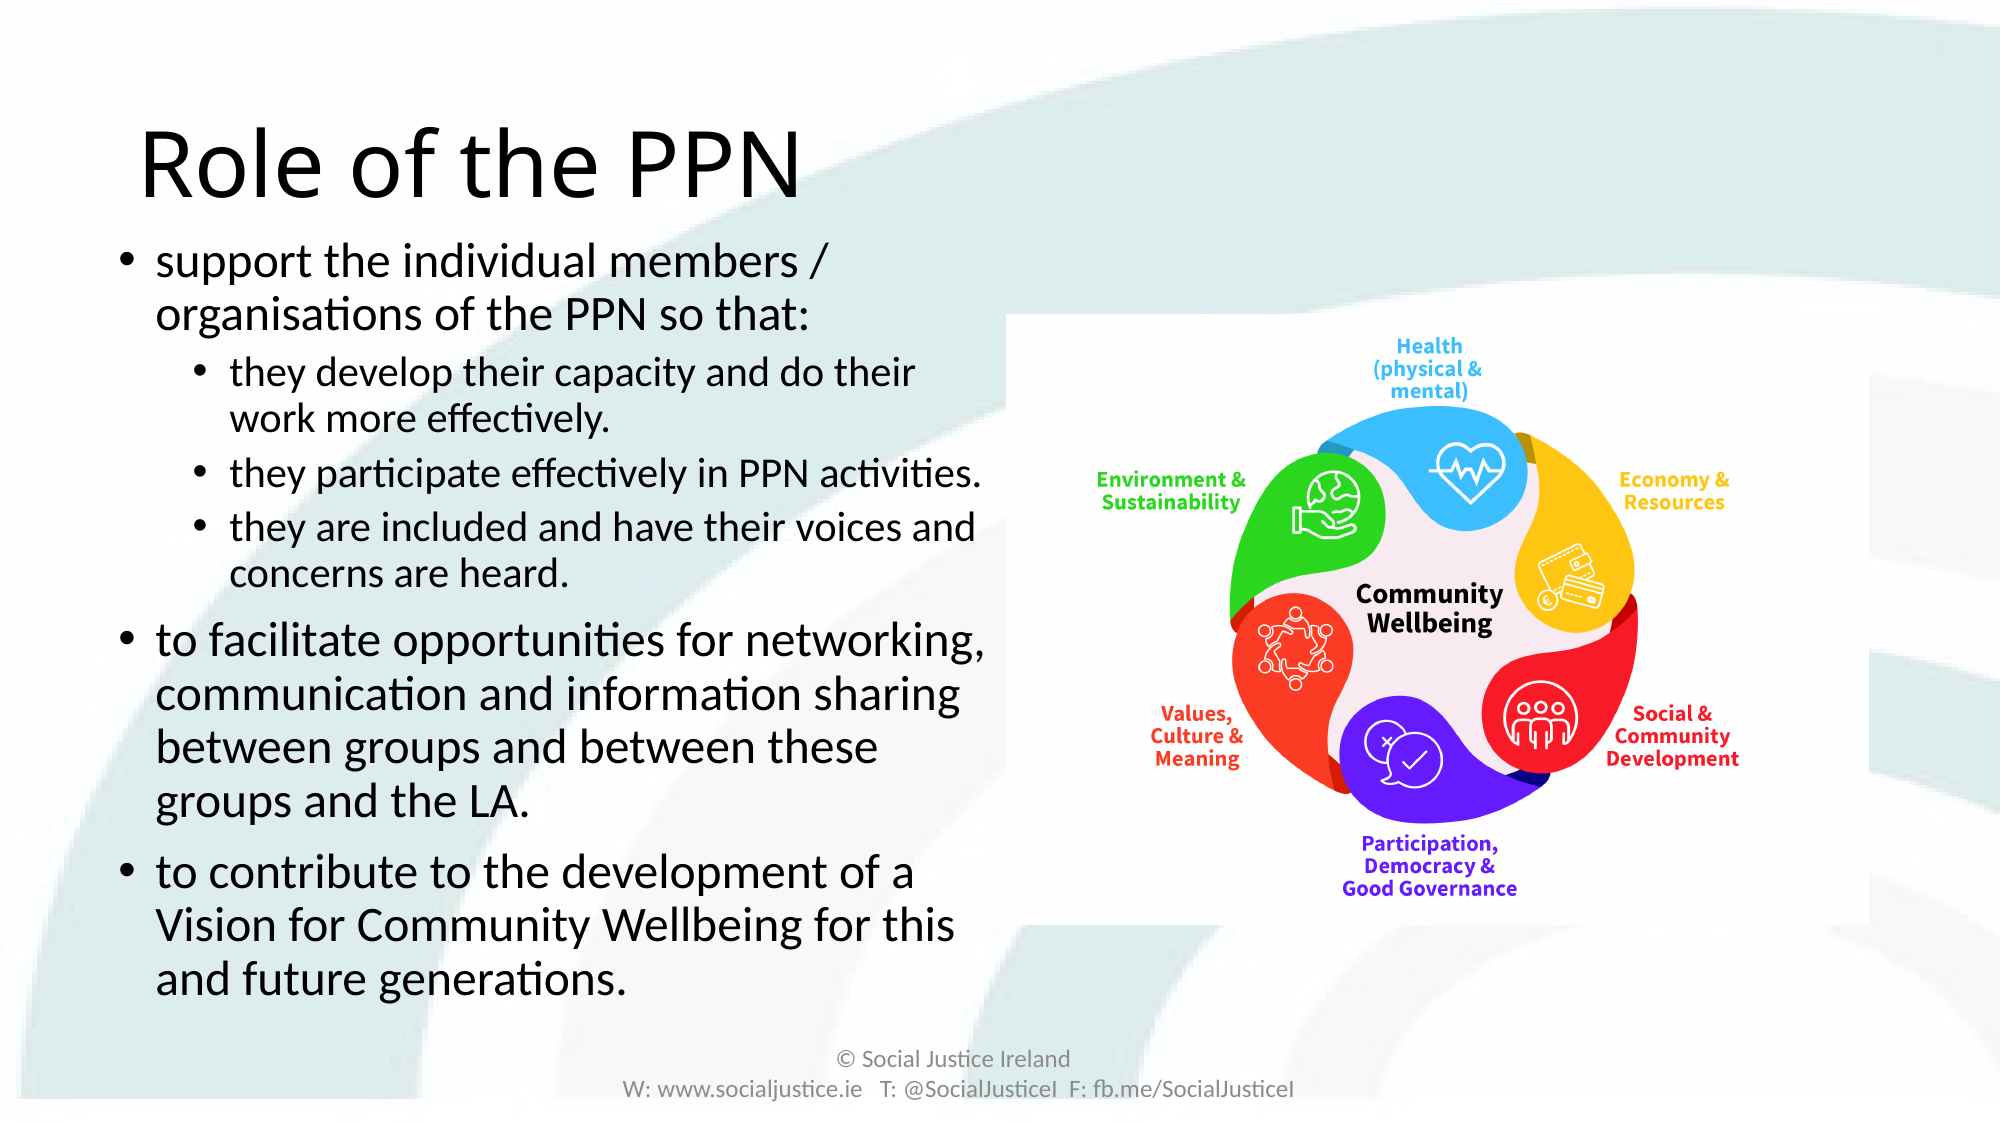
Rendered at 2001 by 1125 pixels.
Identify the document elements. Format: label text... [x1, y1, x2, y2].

list support the individual members / organisations of the PPN so that: they develop their capacity and do their work more effectively. they participate effectively in PPN activities. they are included and have their voices and concerns are heard. to facilitate opportunities for networking, communication and information sharing between groups and between these groups and the LA. to contribute to the development of a Vision for Community Wellbeing for this and future generations. [118, 234, 987, 1043]
footer © Social Justice Ireland W: www.socialjustice.ie T: @SocialJusticeI F: fb.me/SocialJusticeI [587, 1042, 1337, 1103]
picture [1006, 314, 1869, 925]
title Role of the PPN [137, 59, 1862, 277]
